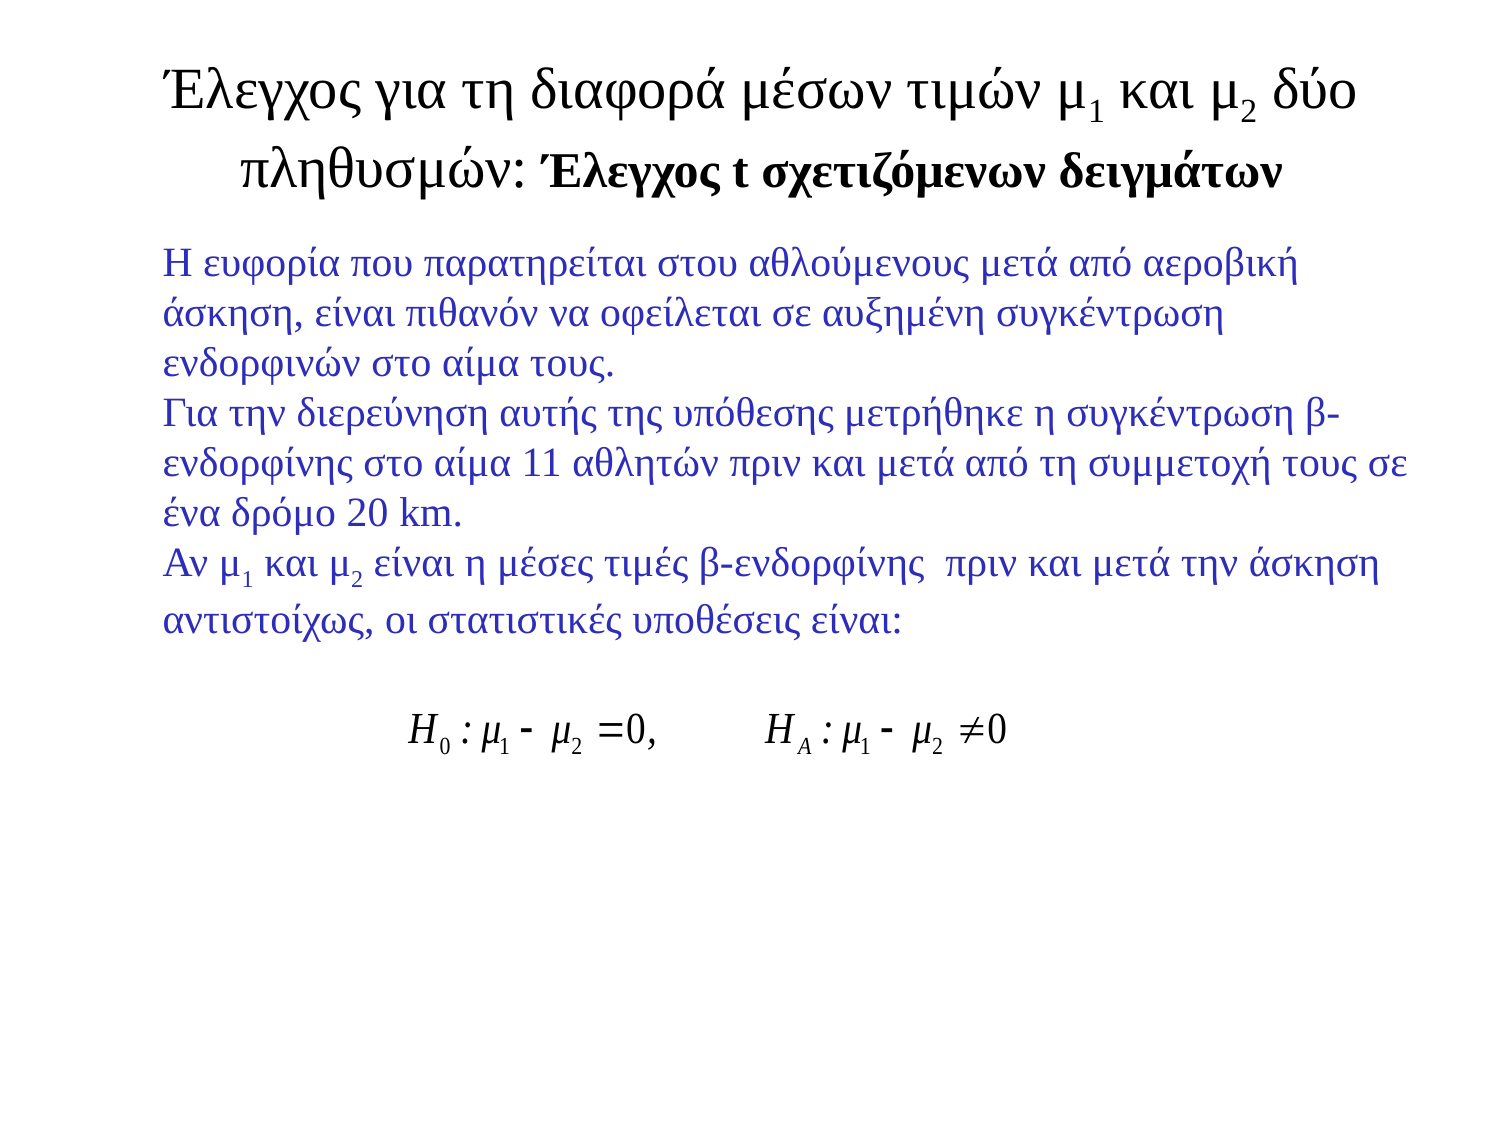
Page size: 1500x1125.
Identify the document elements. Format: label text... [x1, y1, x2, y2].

text_box Έλεγχος για τη διαφορά μέσων τιμών μ1 και μ2 δύο πληθυσμών: Έλεγχος t σχετιζόμενων δειγμάτων [123, 30, 1399, 219]
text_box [383, 703, 1022, 766]
title Η ευφορία που παρατηρείται στου αθλούμενους μετά από αεροβική άσκηση, είναι πιθανόν να οφείλεται σε αυξημένη συγκέντρωση ενδορφινών στο αίμα τους. Για την διερεύνηση αυτής της υπόθεσης μετρήθηκε η συγκέντρωση β-ενδορφίνης στο αίμα 11 αθλητών πριν και μετά από τη συμμετοχή τους σε ένα δρόμο 20 km. Αν μ1 και μ2 είναι η μέσες τιμές β-ενδορφίνης πριν και μετά την άσκηση αντιστοίχως, οι στατιστικές υποθέσεις είναι: [147, 231, 1435, 646]
